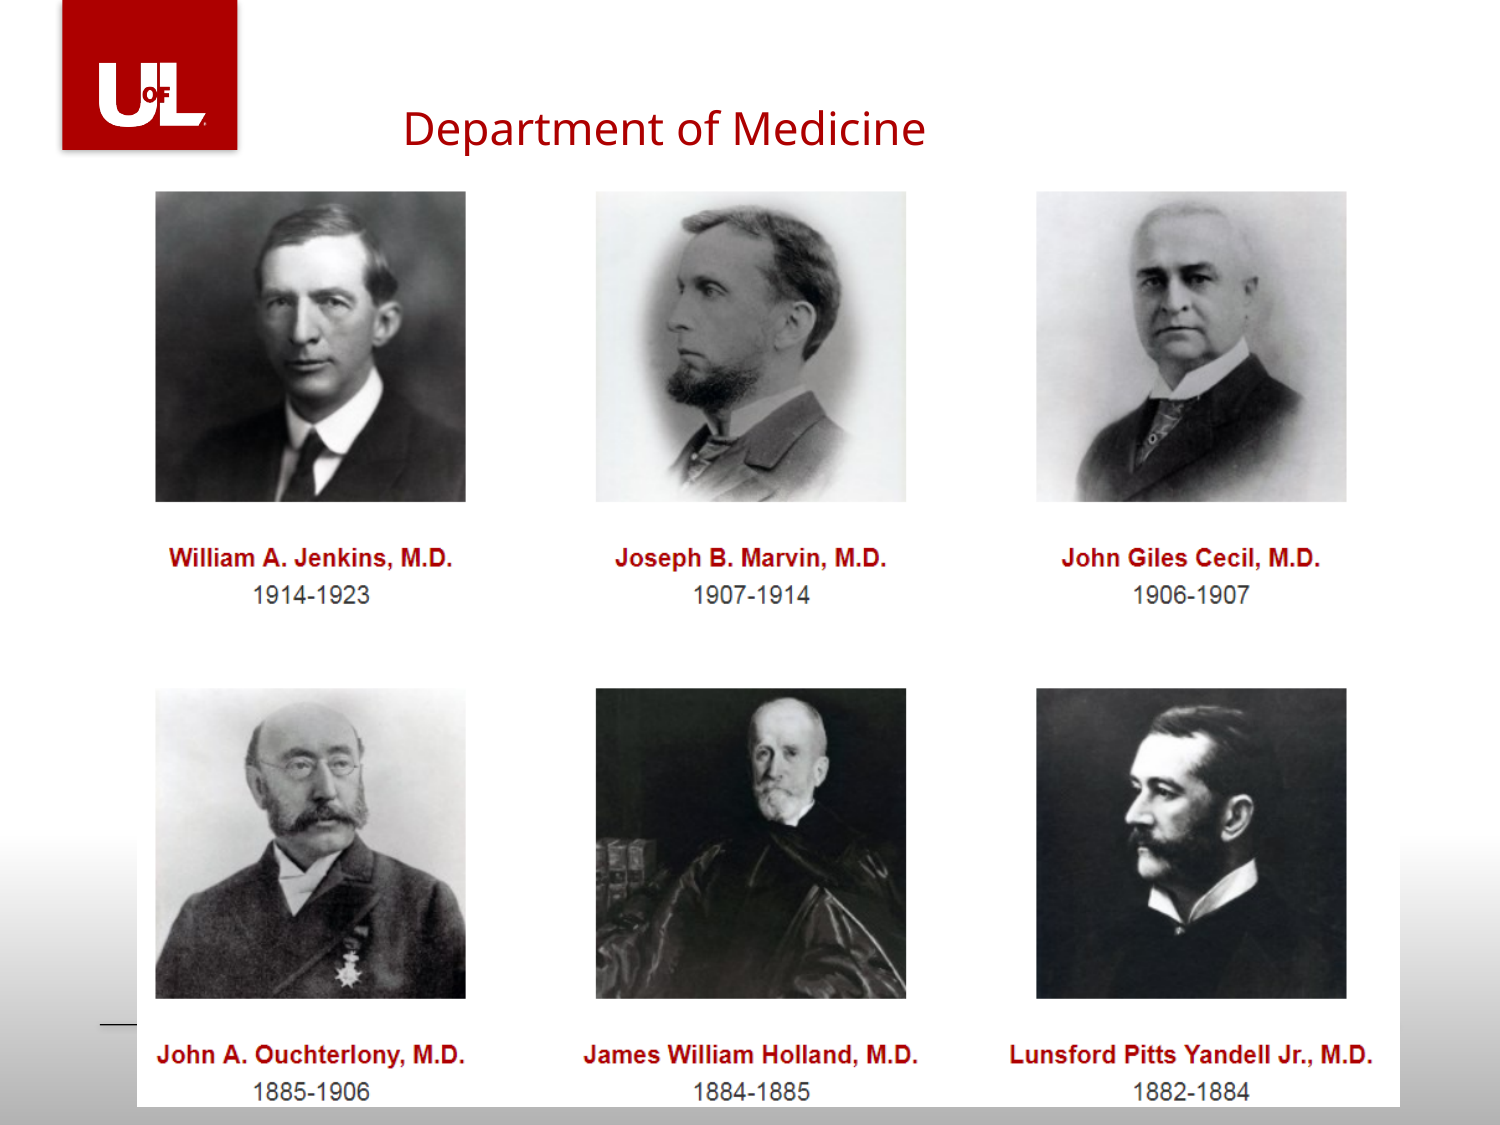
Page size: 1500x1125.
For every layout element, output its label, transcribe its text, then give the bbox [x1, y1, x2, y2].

picture [137, 163, 1401, 1107]
list Department of Medicine [387, 24, 1400, 163]
picture [99, 62, 207, 127]
